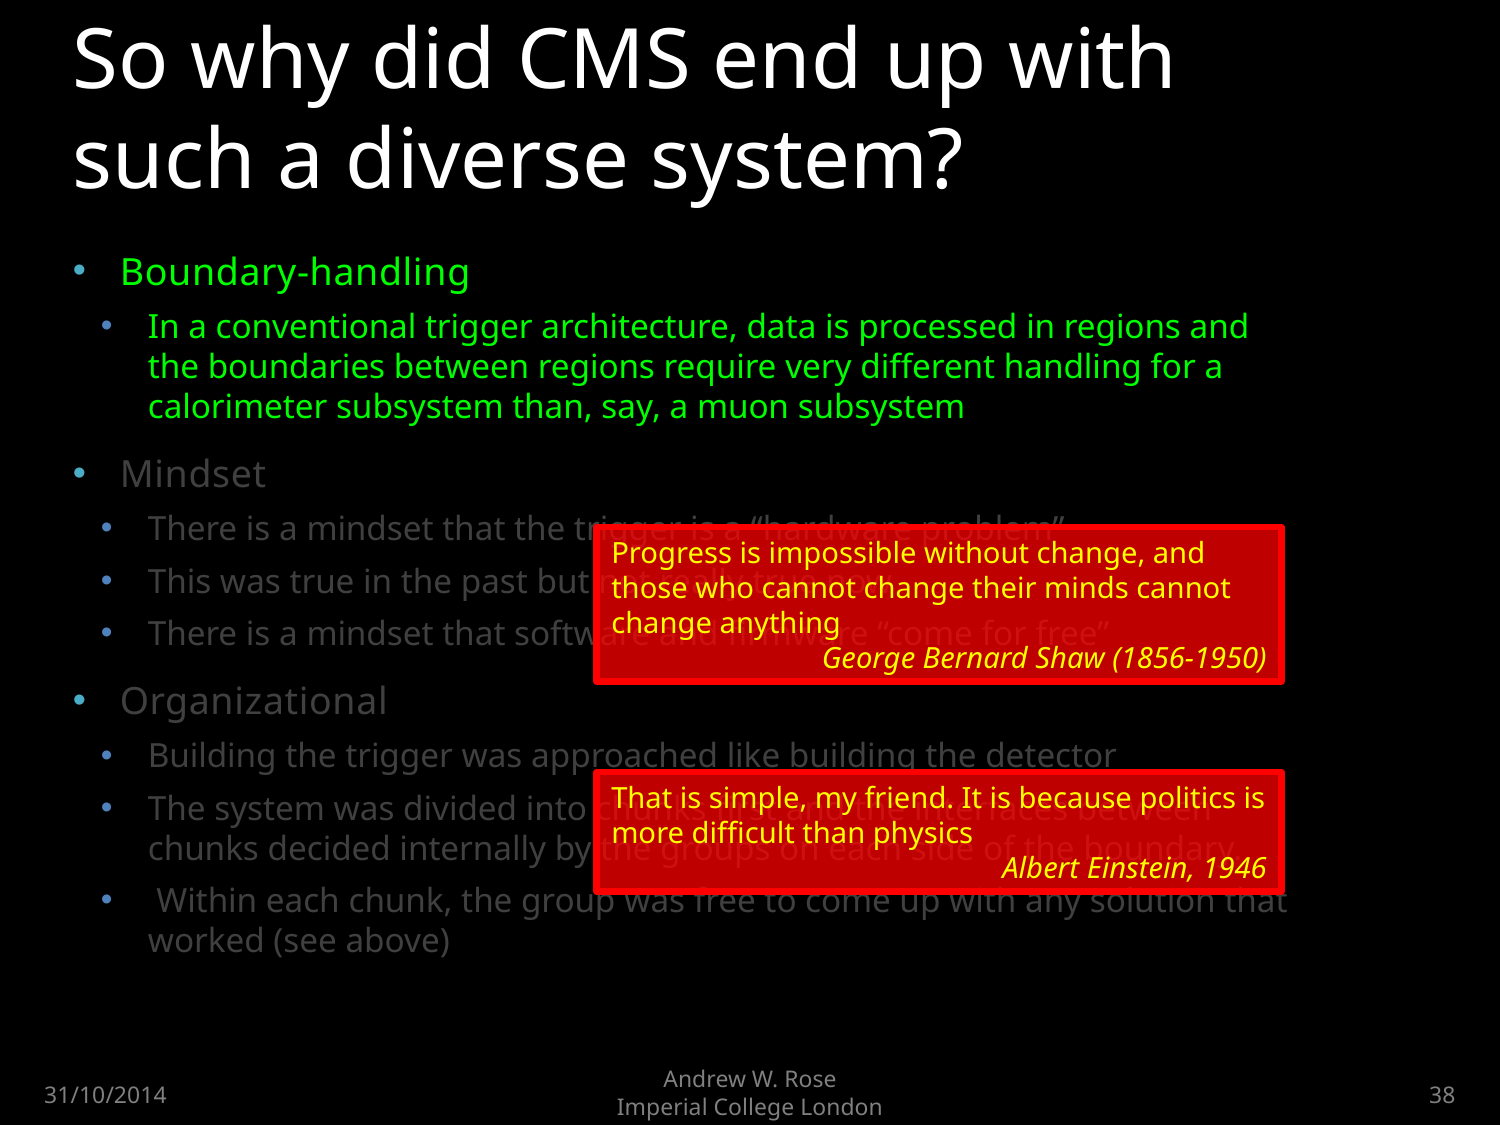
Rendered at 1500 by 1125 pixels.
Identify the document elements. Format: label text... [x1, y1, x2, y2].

list Boundary-handling In a conventional trigger architecture, data is processed in regions and the boundaries between regions require very different handling for a calorimeter subsystem than, say, a muon subsystem Mindset There is a mindset that the trigger is a “hardware problem” This was true in the past but not really true now There is a mindset that software and firmware “come for free” Organizational Building the trigger was approached like building the detector The system was divided into chunks first and the interfaces between chunks decided internally by the groups on each side of the boundary. Within each chunk, the group was free to come up with any solution that worked (see above) [57, 239, 1318, 1015]
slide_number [29, 1073, 271, 1115]
slide_number 38 [1326, 1073, 1471, 1115]
title So why did CMS end up with such a diverse system? [57, 0, 1318, 213]
text_box Progress is impossible without change, and those who cannot change their minds cannot change anything George Bernard Shaw (1856-1950) [596, 527, 1282, 682]
footer Andrew W. Rose Imperial College London [501, 1057, 999, 1122]
text_box That is simple, my friend. It is because politics is more difficult than physics Albert Einstein, 1946 [596, 772, 1282, 892]
